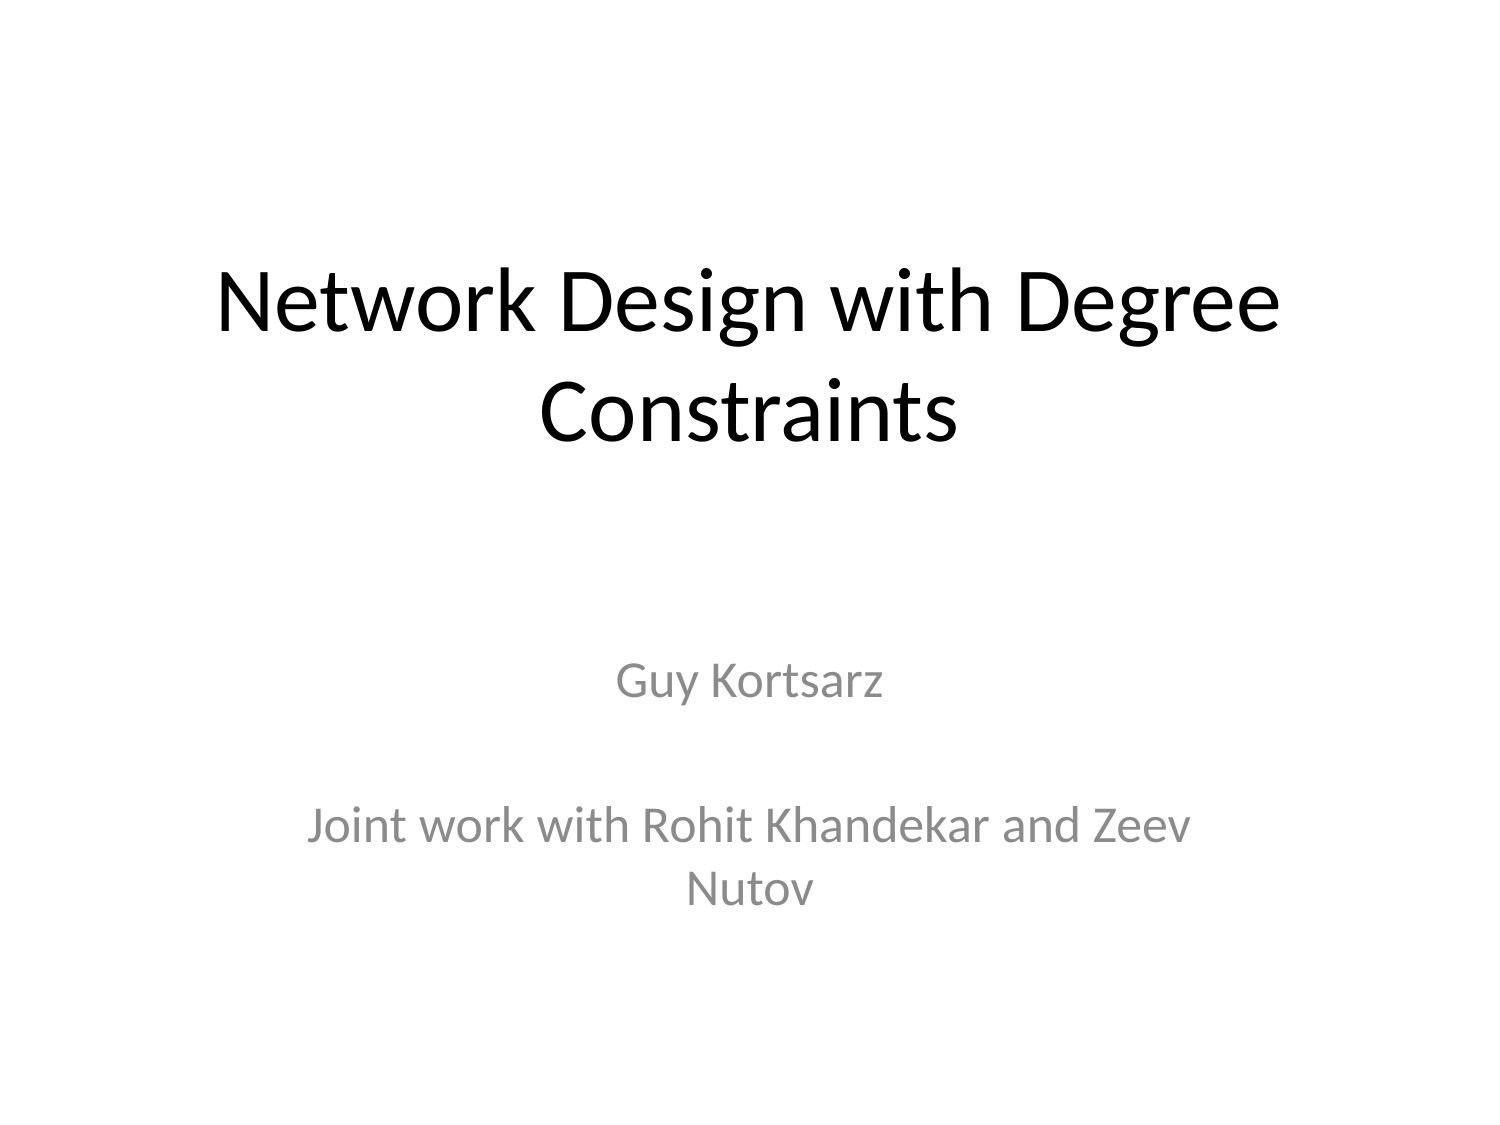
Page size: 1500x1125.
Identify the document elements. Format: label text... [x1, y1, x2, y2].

subtitle Guy Kortsarz Joint work with Rohit Khandekar and Zeev Nutov [225, 637, 1275, 925]
title Network Design with Degree Constraints [112, 228, 1388, 470]
